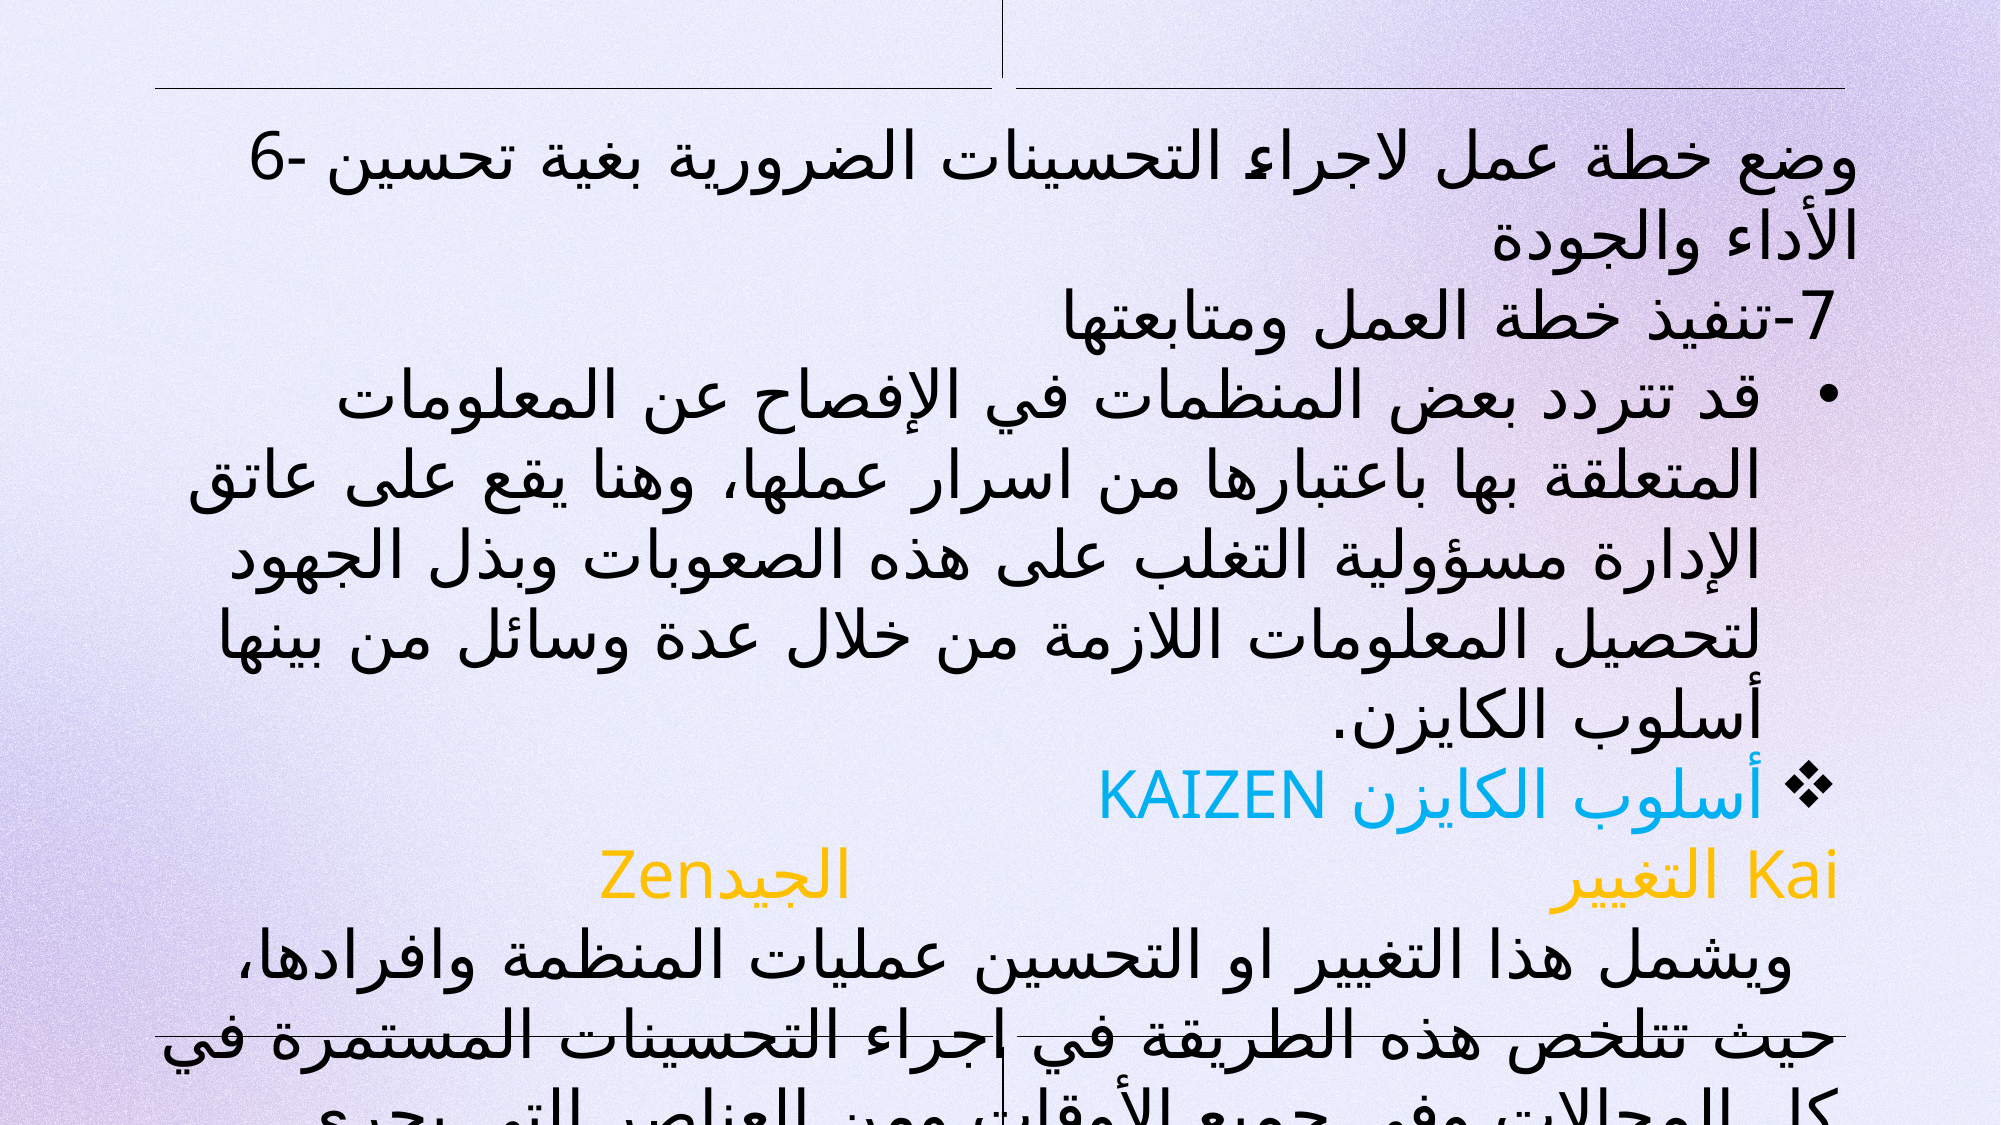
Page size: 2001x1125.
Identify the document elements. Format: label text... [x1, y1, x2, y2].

subtitle 6- وضع خطة عمل لاجراء التحسينات الضرورية بغية تحسين الأداء والجودة 7-تنفيذ خطة العمل ومتابعتها قد تتردد بعض المنظمات في الإفصاح عن المعلومات المتعلقة بها باعتبارها من اسرار عملها، وهنا يقع على عاتق الإدارة مسؤولية التغلب على هذه الصعوبات وبذل الجهود لتحصيل المعلومات اللازمة من خلال عدة وسائل من بينها أسلوب الكايزن. أسلوب الكايزن KAIZEN Kai التغيير الجيدZen ويشمل هذا التغيير او التحسين عمليات المنظمة وافرادها، حيث تتلخص هذه الطريقة في اجراء التحسينات المستمرة في كل المجالات وفي جميع الأوقات ومن العناصر التي يجري التركيز عليها وفقا لهذه الطريقة والتي تتفاعل مع بعضها في المنظمة: [132, 112, 1862, 519]
picture [0, 0, 2001, 1125]
